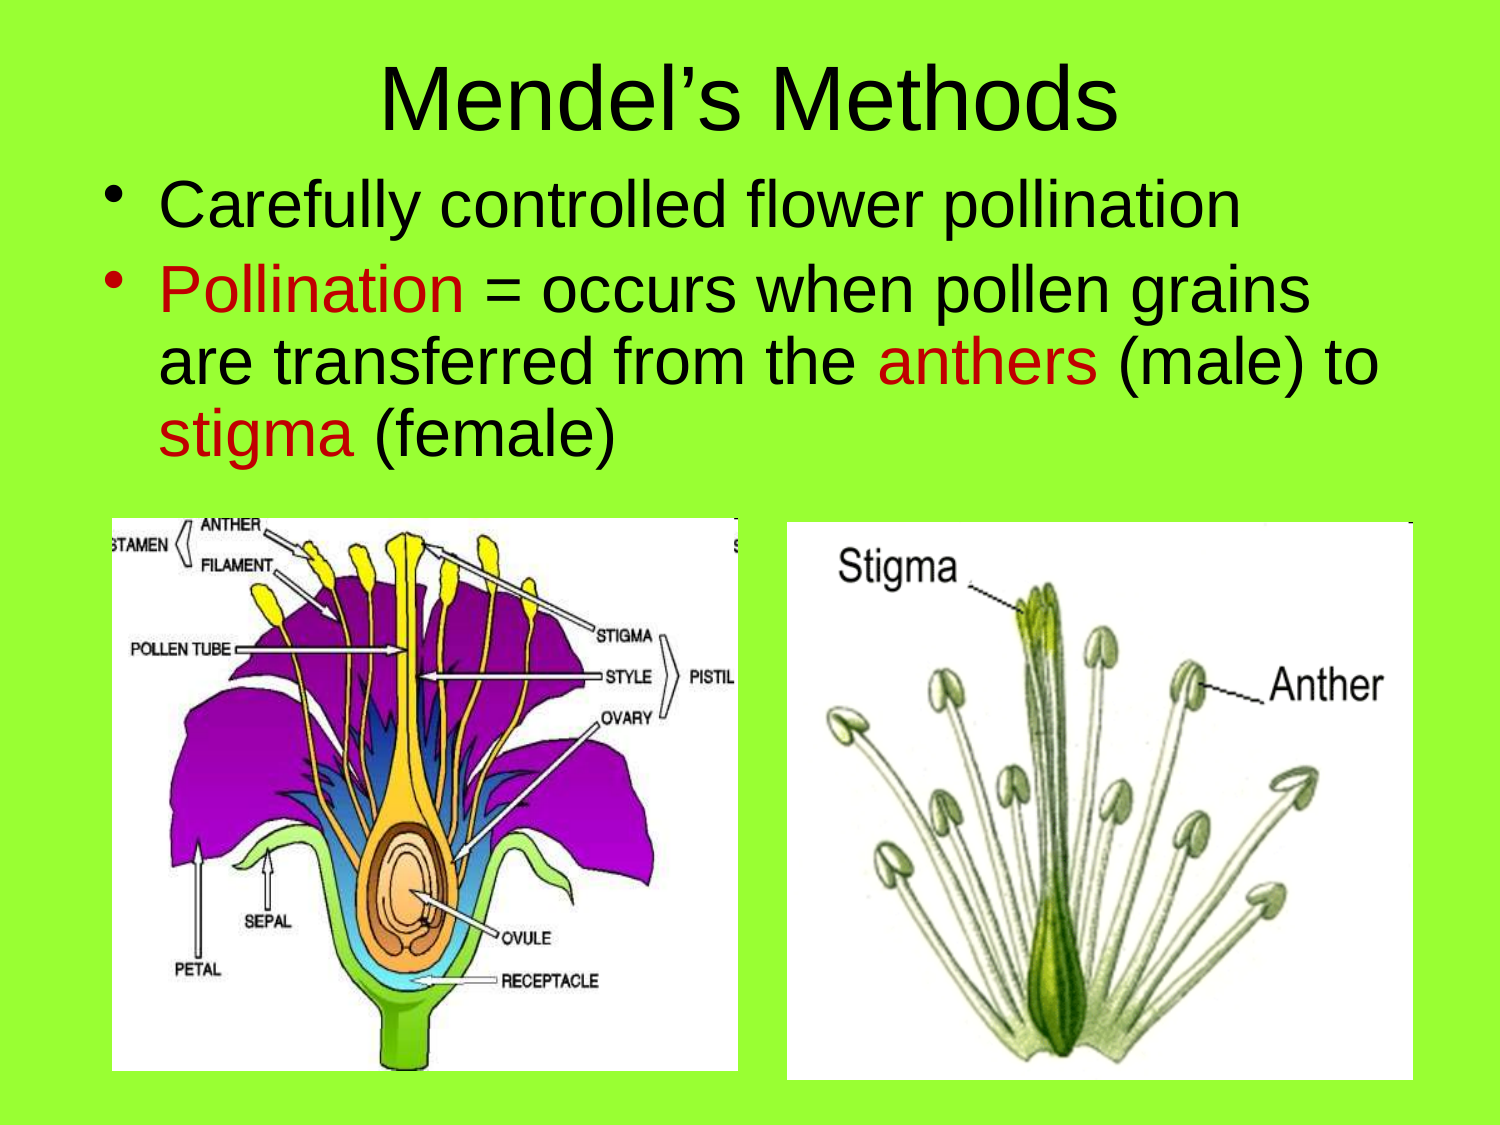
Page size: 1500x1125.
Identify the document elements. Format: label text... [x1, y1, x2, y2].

title Mendel’s Methods [75, 0, 1425, 188]
picture [112, 518, 738, 1071]
list Carefully controlled flower pollination Pollination = occurs when pollen grains are transferred from the anthers (male) to stigma (female) [87, 162, 1438, 513]
picture [787, 522, 1413, 1080]
